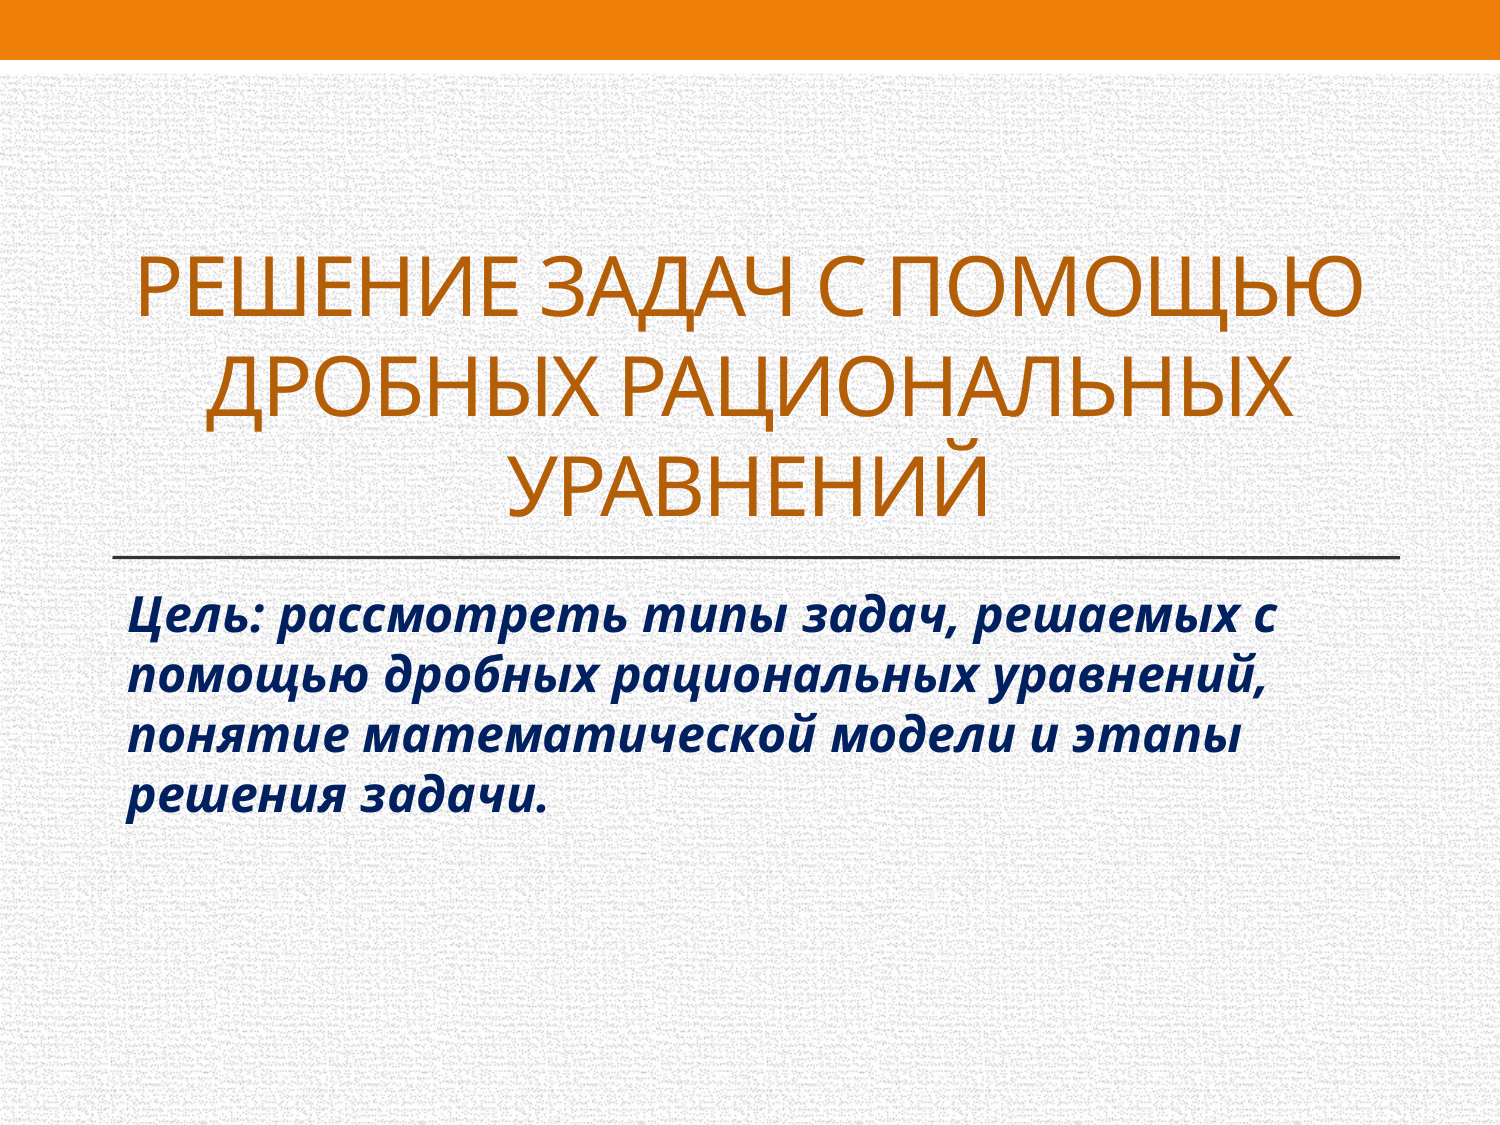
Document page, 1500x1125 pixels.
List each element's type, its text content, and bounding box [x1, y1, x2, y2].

title Решение задач с помощью дробных рациональных уравнений [41, 224, 1459, 542]
subtitle Цель: рассмотреть типы задач, решаемых с помощью дробных рациональных уравнений, понятие математической модели и этапы решения задачи. [112, 575, 1400, 863]
